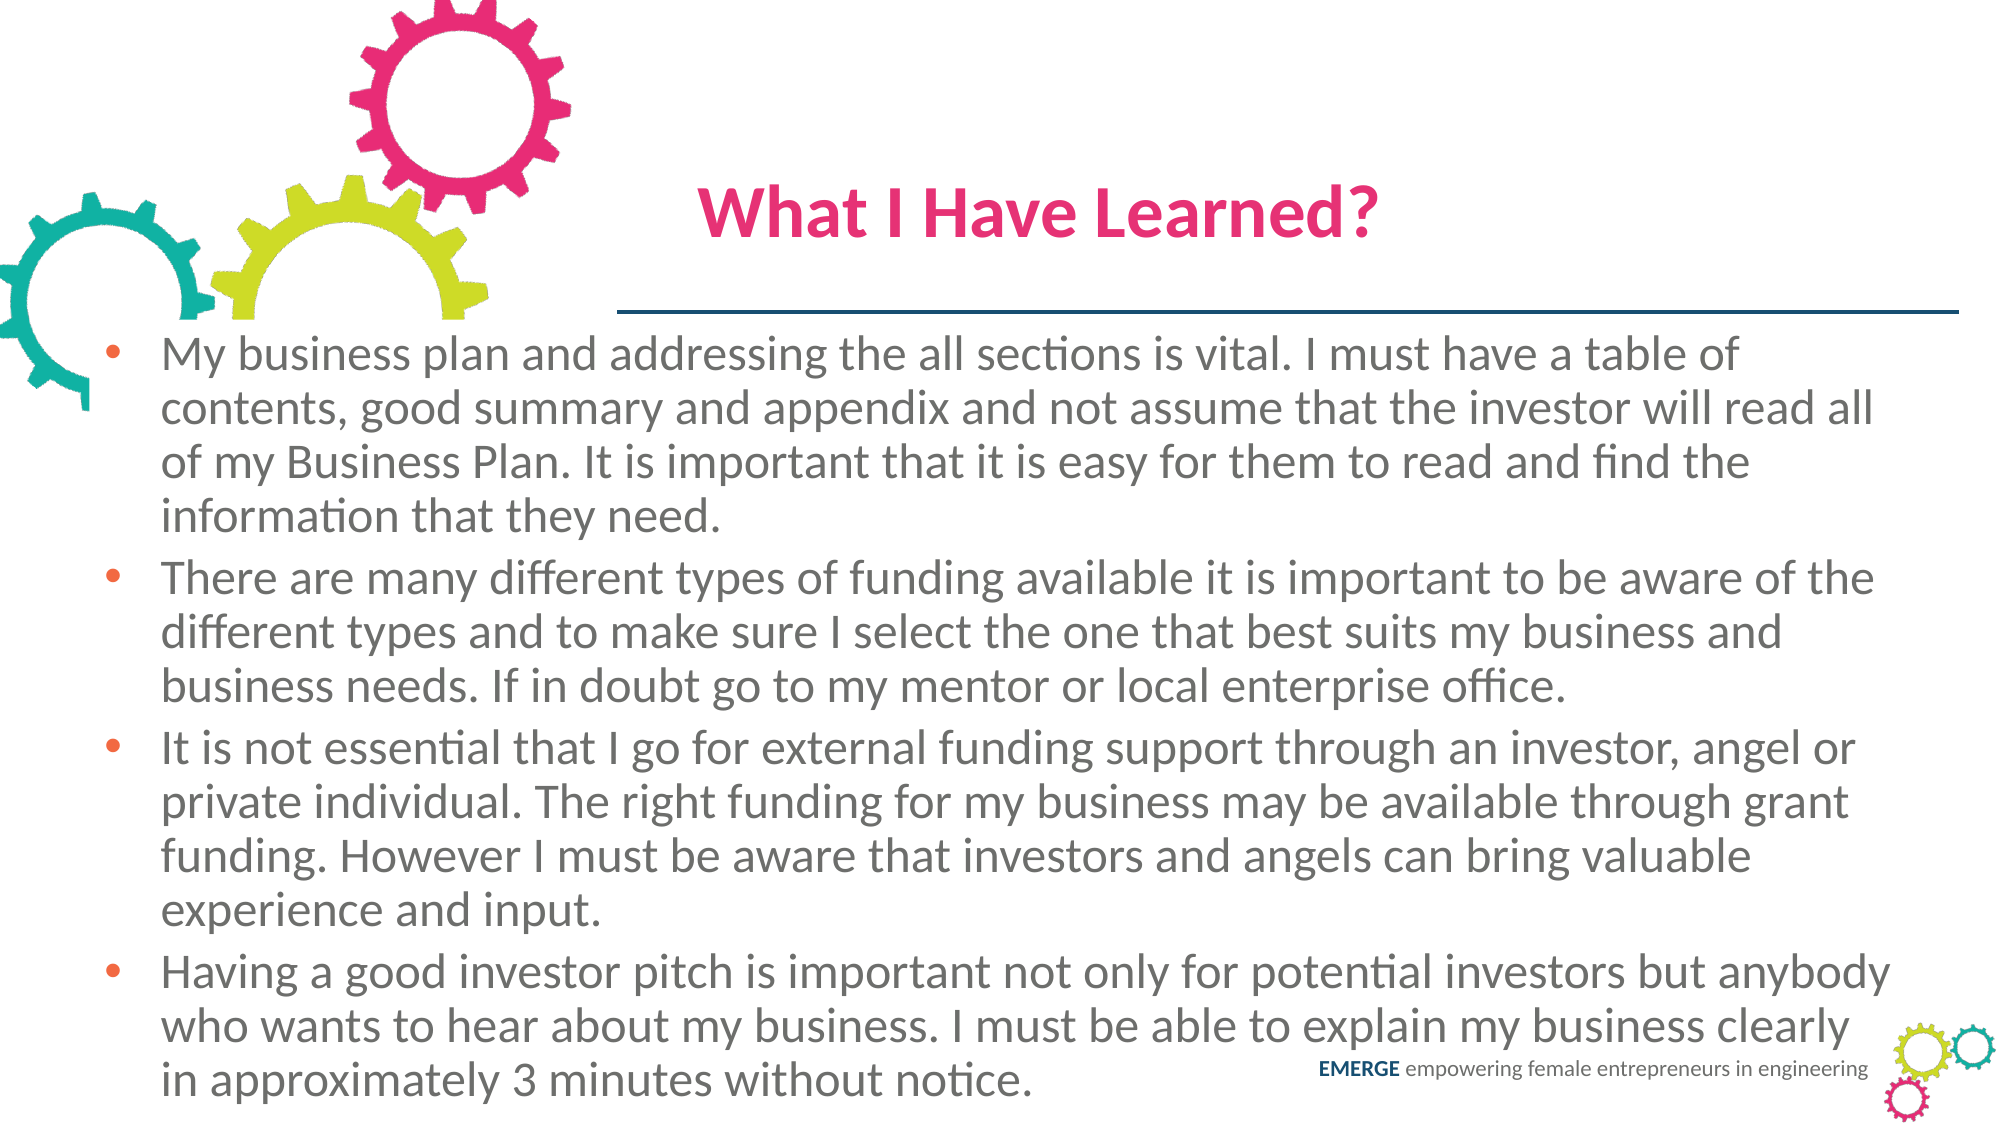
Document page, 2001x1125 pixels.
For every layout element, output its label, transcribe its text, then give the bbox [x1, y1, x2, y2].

list What I Have Learned? [682, 165, 1898, 280]
list My business plan and addressing the all sections is vital. I must have a table of contents, good summary and appendix and not assume that the investor will read all of my Business Plan. It is important that it is easy for them to read and find the information that they need. There are many different types of funding available it is important to be aware of the different types and to make sure I select the one that best suits my business and business needs. If in doubt go to my mentor or local enterprise office. It is not essential that I go for external funding support through an investor, angel or private individual. The right funding for my business may be available through grant funding. However I must be aware that investors and angels can bring valuable experience and input. Having a good investor pitch is important not only for potential investors but anybody who wants to hear about my business. I must be able to explain my business clearly in approximately 3 minutes without notice. [89, 319, 1911, 972]
picture [1865, 995, 2001, 1125]
picture [0, 0, 666, 427]
